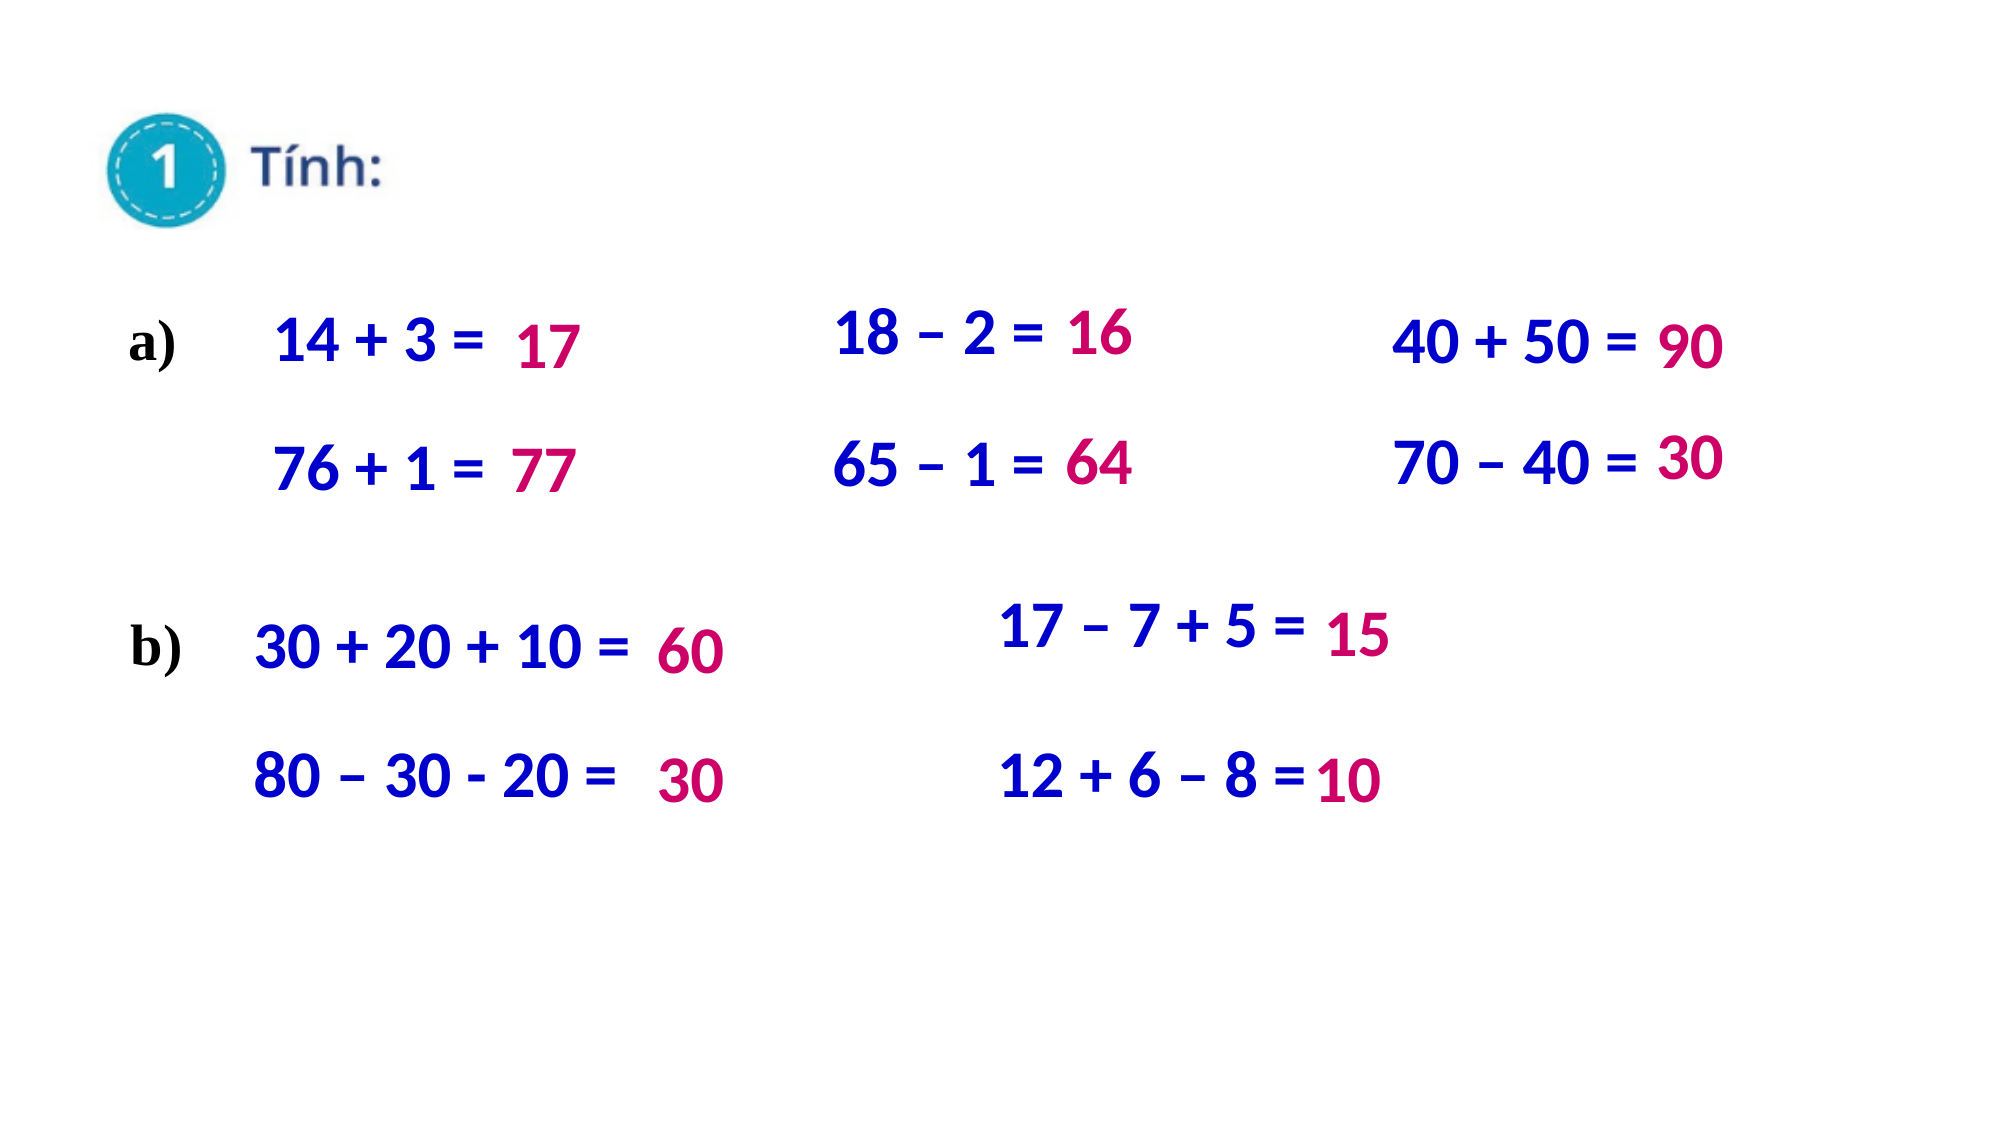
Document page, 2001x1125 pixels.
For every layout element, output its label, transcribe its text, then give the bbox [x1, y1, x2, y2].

text_box 30 [641, 728, 799, 824]
text_box a) [114, 294, 207, 380]
text_box 76 + 1 = [257, 416, 508, 512]
text_box 15 [1309, 582, 1467, 678]
text_box 17 – 7 + 5 = [982, 573, 1405, 669]
text_box 65 – 1 = [817, 412, 1068, 508]
text_box 70 – 40 = [1377, 410, 1663, 506]
text_box 18 – 2 = [817, 280, 1050, 376]
text_box 64 [1050, 410, 1194, 506]
text_box 40 + 50 = [1377, 289, 1697, 385]
text_box 90 [1641, 294, 1785, 390]
text_box 60 [641, 599, 799, 695]
text_box 77 [495, 417, 639, 513]
picture [60, 65, 417, 230]
text_box 17 [498, 294, 642, 390]
text_box 10 [1298, 728, 1456, 824]
text_box 30 [1641, 405, 1785, 501]
text_box b) [116, 599, 210, 685]
text_box 12 + 6 – 8 = [982, 723, 1405, 819]
text_box 30 + 20 + 10 = [238, 594, 662, 690]
text_box 14 + 3 = [257, 287, 508, 383]
text_box 80 – 30 - 20 = [238, 723, 662, 819]
text_box 16 [1050, 280, 1194, 376]
